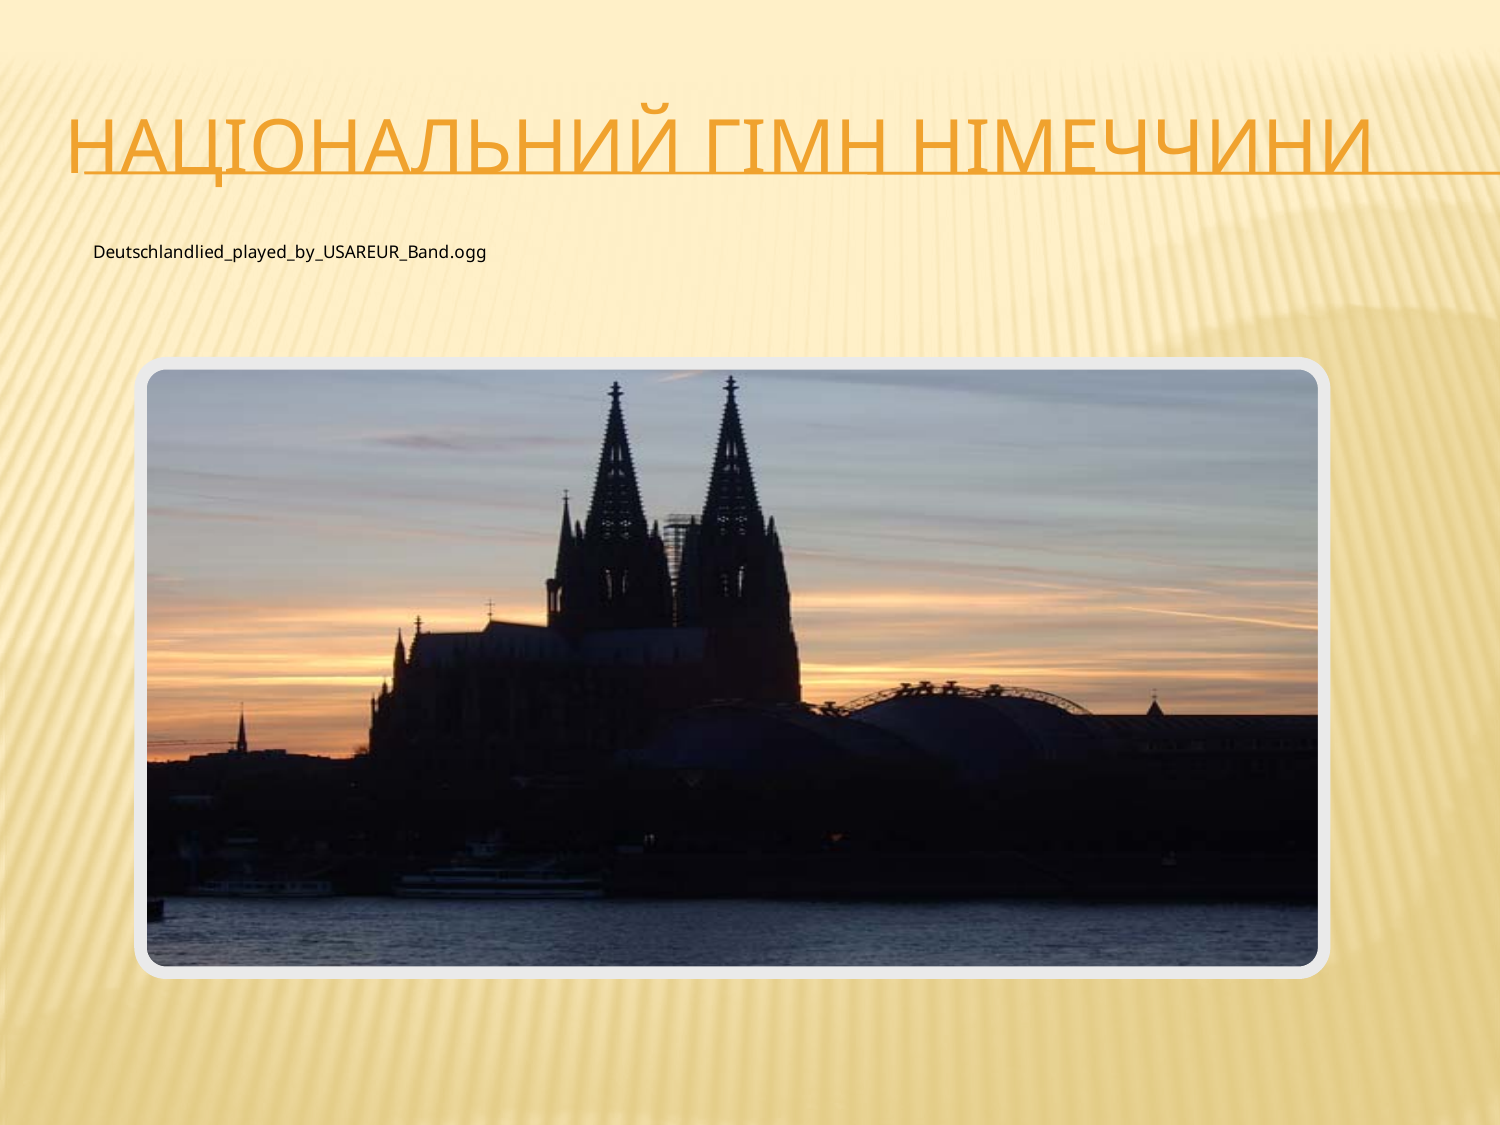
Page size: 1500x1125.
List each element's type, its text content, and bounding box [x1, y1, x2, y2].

picture [140, 362, 1325, 973]
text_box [58, 187, 522, 268]
title Національний гімн німеччини [50, 75, 1475, 213]
